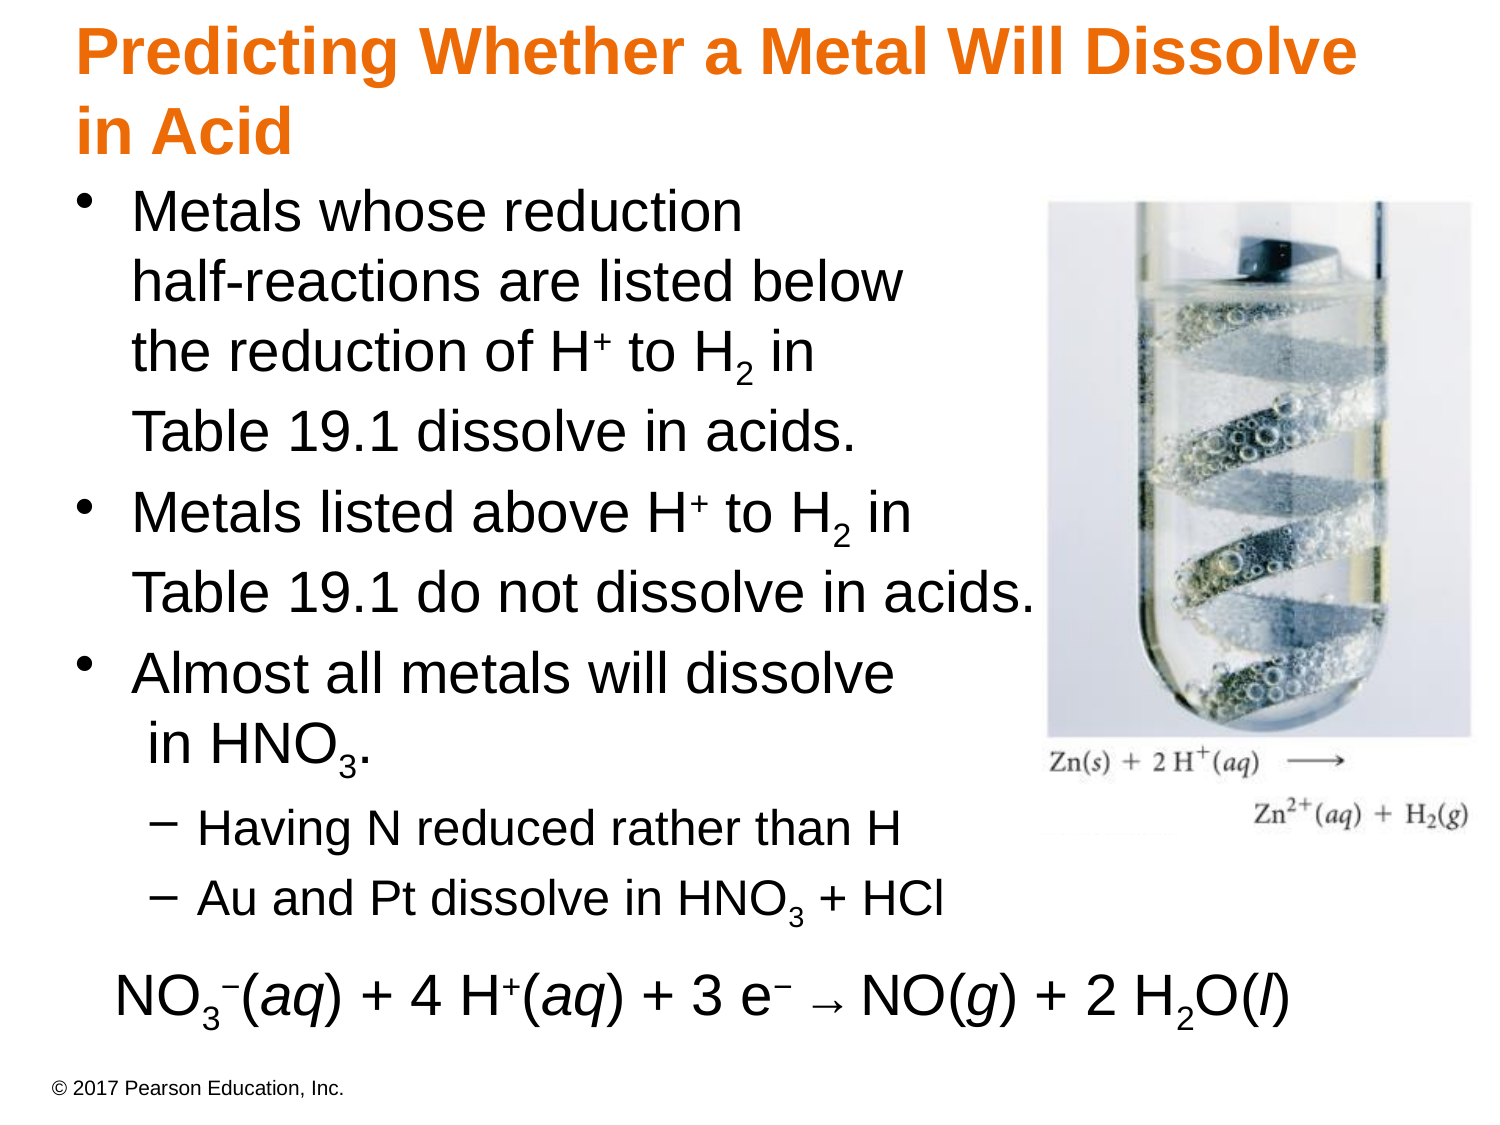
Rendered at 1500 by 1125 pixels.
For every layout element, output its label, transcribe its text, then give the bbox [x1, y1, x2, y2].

title Predicting Whether a Metal Will Dissolve in Acid [0, 0, 1500, 177]
text_box NO3−(aq) + 4 H+(aq) + 3 e− → NO(g) + 2 H2O(l) [99, 950, 1425, 1045]
picture [1041, 195, 1478, 836]
list Metals whose reduction half-reactions are listed below the reduction of H+ to H2 in Table 19.1 dissolve in acids. Metals listed above H+ to H2 in Table 19.1 do not dissolve in acids. Almost all metals will dissolve in HNO3. Having N reduced rather than H Au and Pt dissolve in HNO3 + HCl [59, 165, 1065, 1004]
